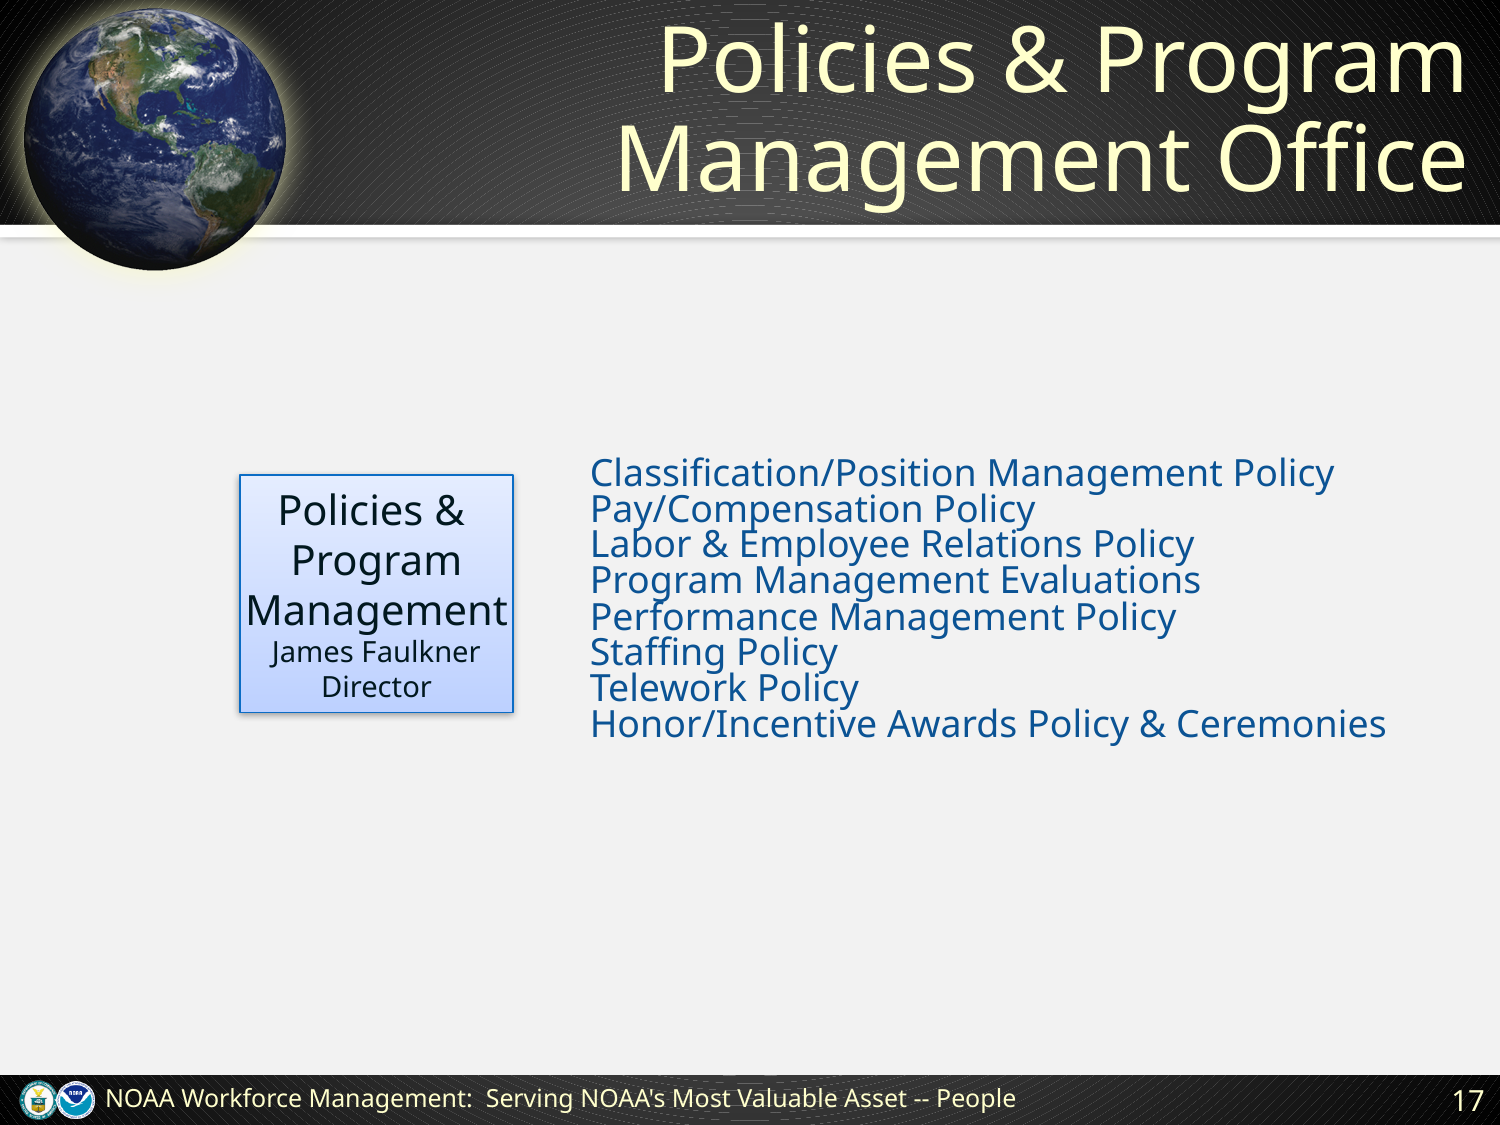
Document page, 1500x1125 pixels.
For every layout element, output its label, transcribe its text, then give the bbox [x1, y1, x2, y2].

picture [0, 0, 1500, 1074]
text_box Policies & Program Management James Faulkner Director [239, 474, 514, 713]
text_box Classification/Position Management Policy Pay/Compensation Policy Labor & Employee Relations Policy Program Management Evaluations Performance Management Policy Staffing Policy Telework Policy Honor/Incentive Awards Policy & Ceremonies [574, 449, 1403, 753]
slide_number 17 [1149, 1074, 1500, 1125]
footer NOAA Workforce Management: Serving NOAA's Most Valuable Asset -- People [0, 1074, 1149, 1125]
title Policies & Program Management Office [249, 0, 1500, 226]
